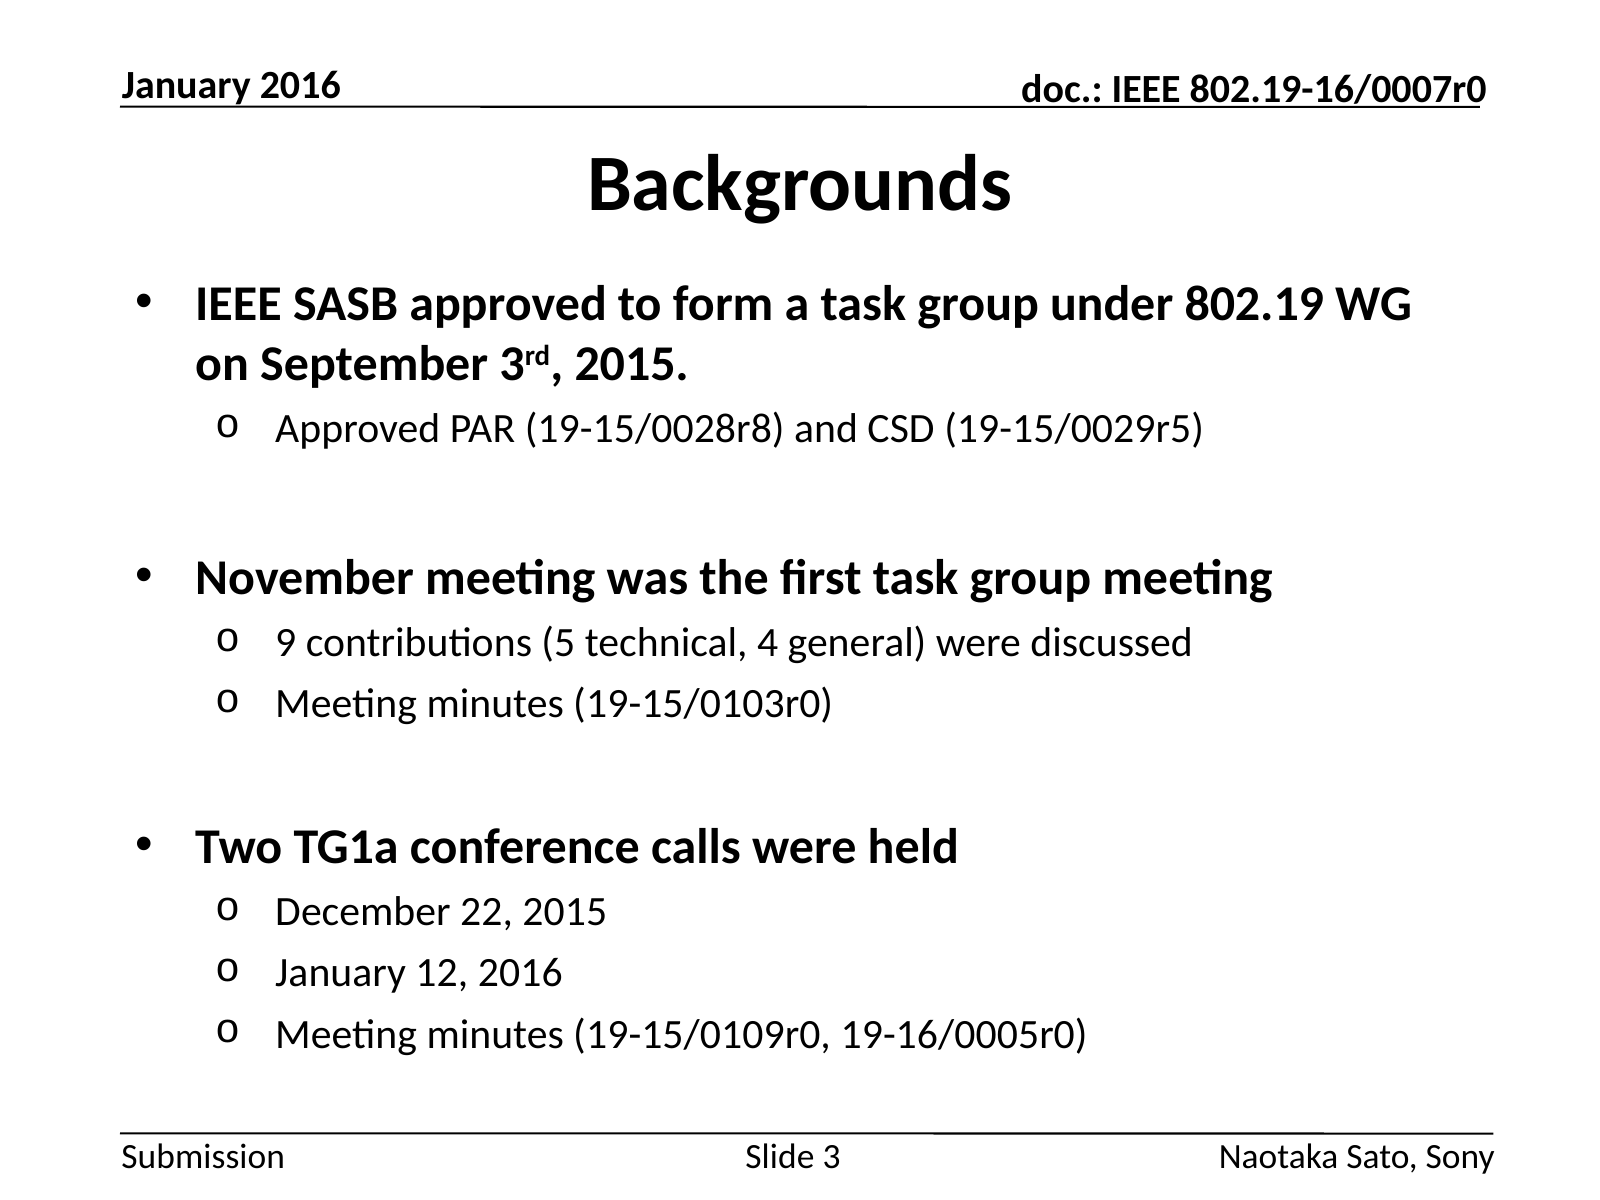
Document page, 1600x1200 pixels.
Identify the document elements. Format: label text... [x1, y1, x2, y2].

footer Naotaka Sato, Sony [937, 1132, 1495, 1174]
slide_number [121, 58, 451, 107]
title Backgrounds [119, 119, 1480, 238]
slide_number Slide 3 [733, 1132, 854, 1197]
list IEEE SASB approved to form a task group under 802.19 WG on September 3rd, 2015. Approved PAR (19-15/0028r8) and CSD (19-15/0029r5) November meeting was the first task group meeting 9 contributions (5 technical, 4 general) were discussed Meeting minutes (19-15/0103r0) Two TG1a conference calls were held December 22, 2015 January 12, 2016 Meeting minutes (19-15/0109r0, 19-16/0005r0) [119, 262, 1480, 1126]
